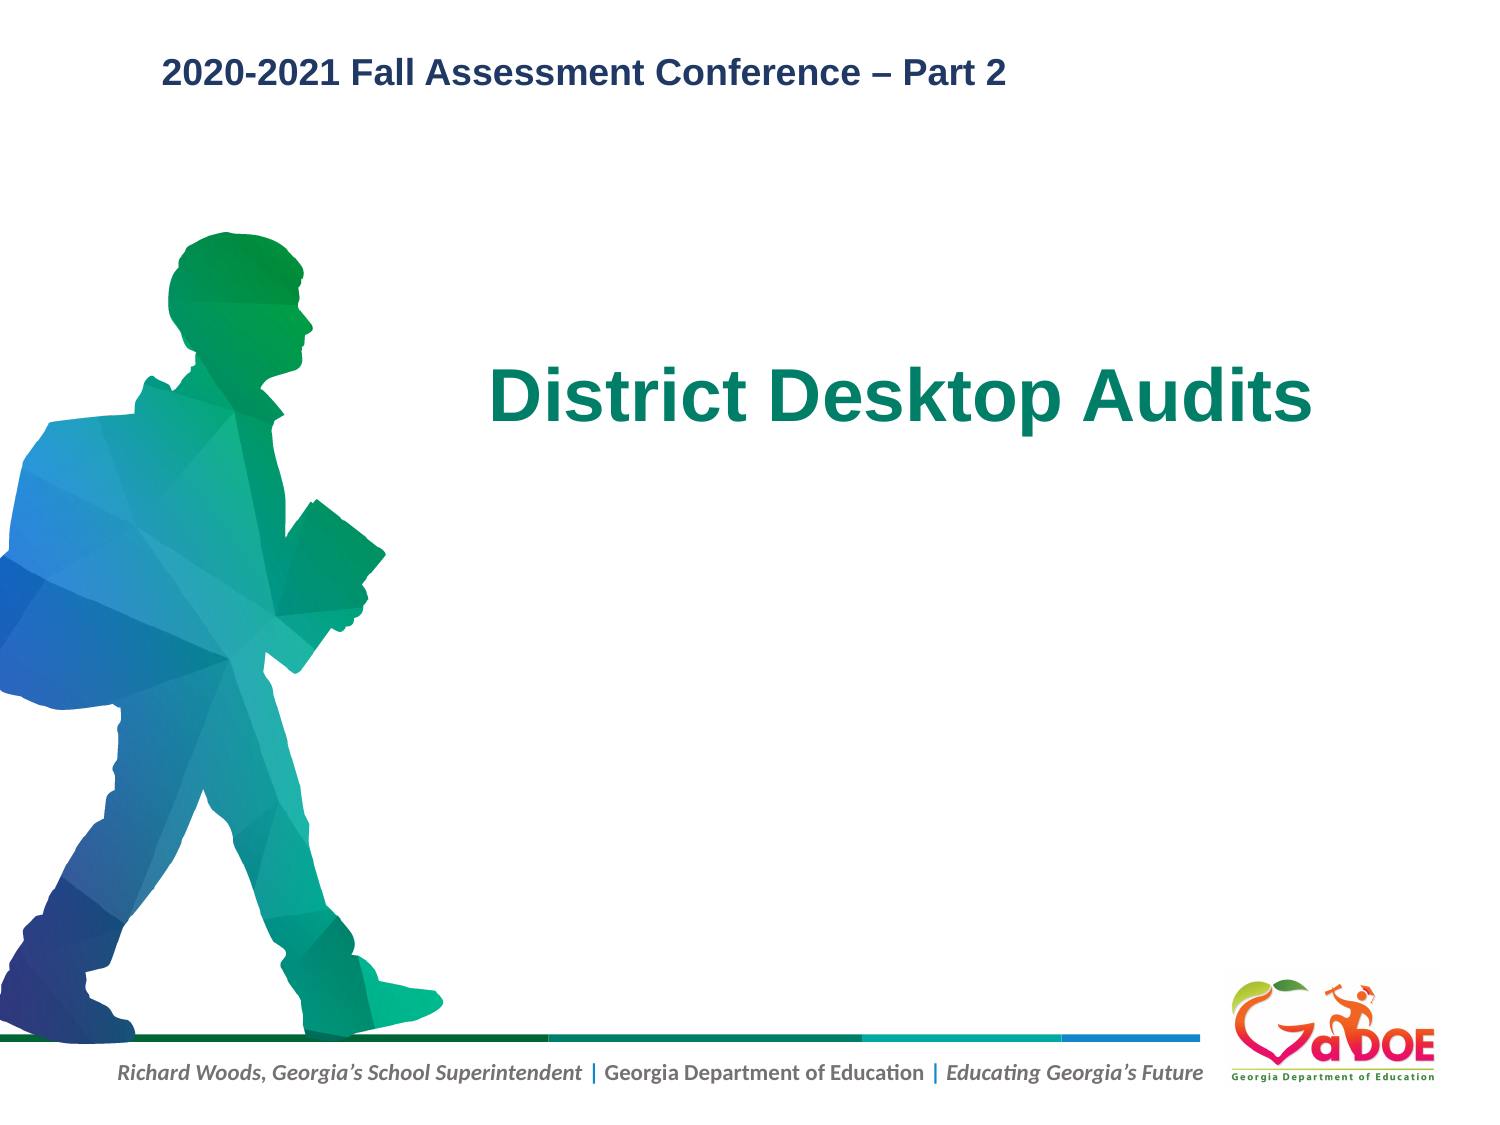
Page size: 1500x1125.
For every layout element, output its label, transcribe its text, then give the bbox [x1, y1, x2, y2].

title District Desktop Audits [365, 119, 1439, 446]
picture [0, 205, 473, 1074]
picture [1225, 970, 1439, 1089]
